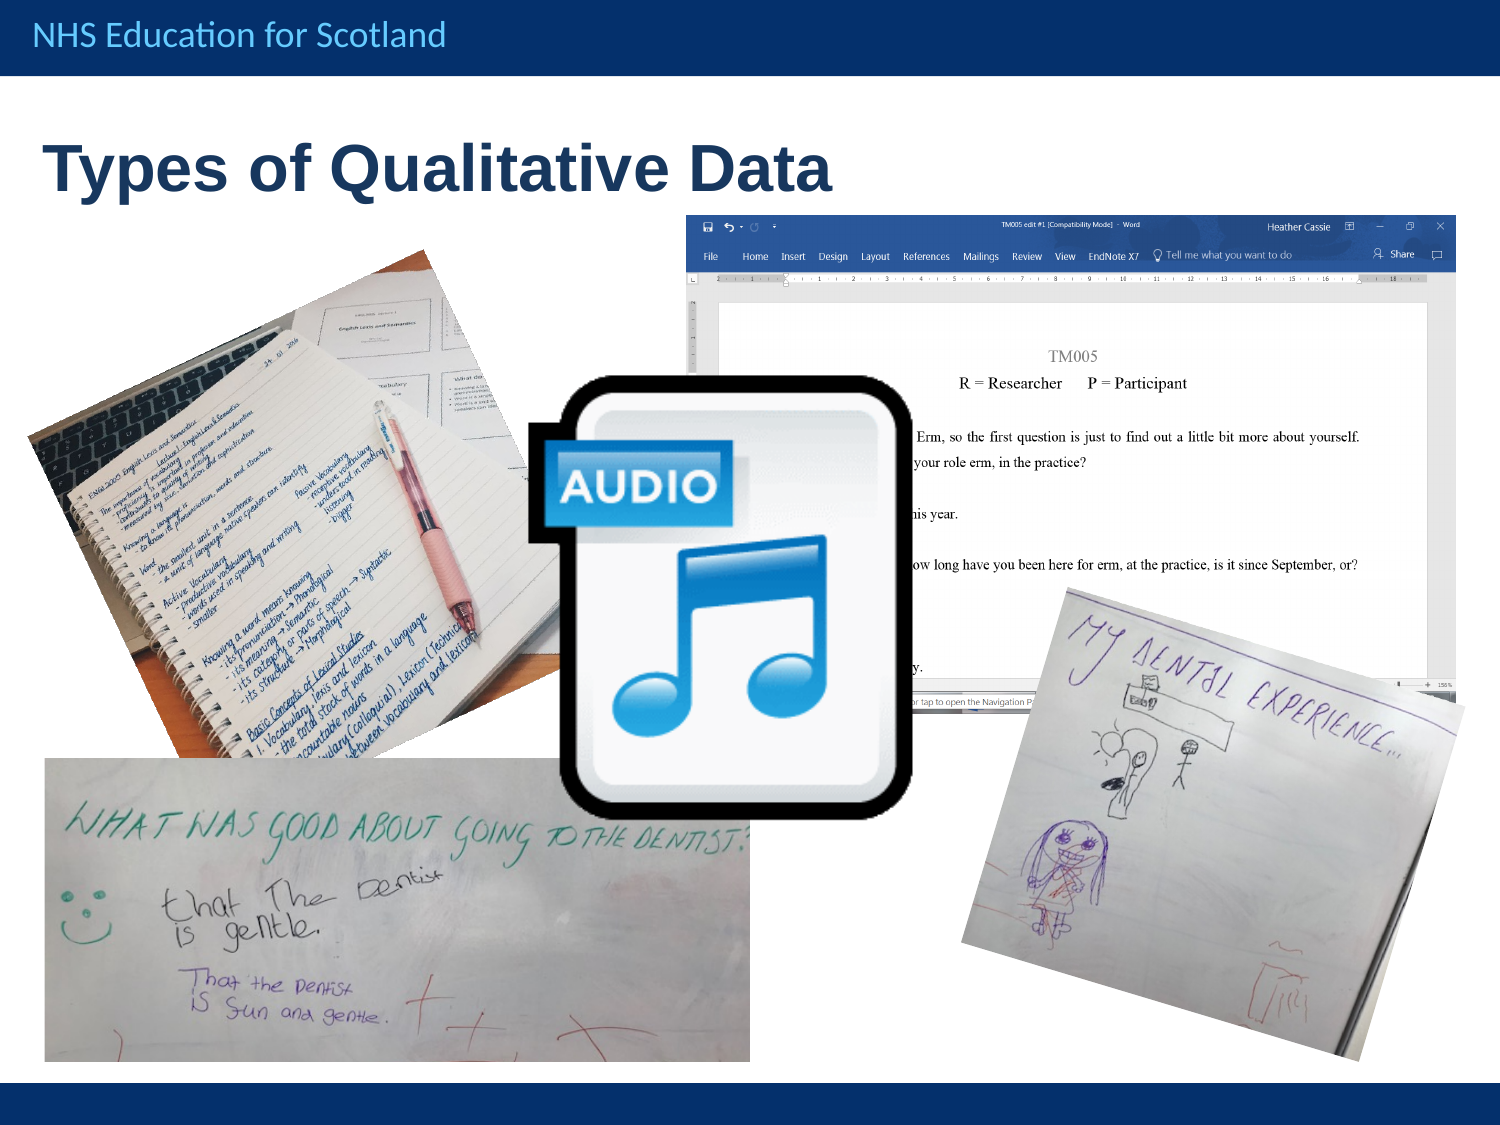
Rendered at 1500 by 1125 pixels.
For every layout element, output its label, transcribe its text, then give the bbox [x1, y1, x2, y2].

picture [27, 215, 1466, 1062]
list Types of Qualitative Data [27, 126, 1289, 240]
